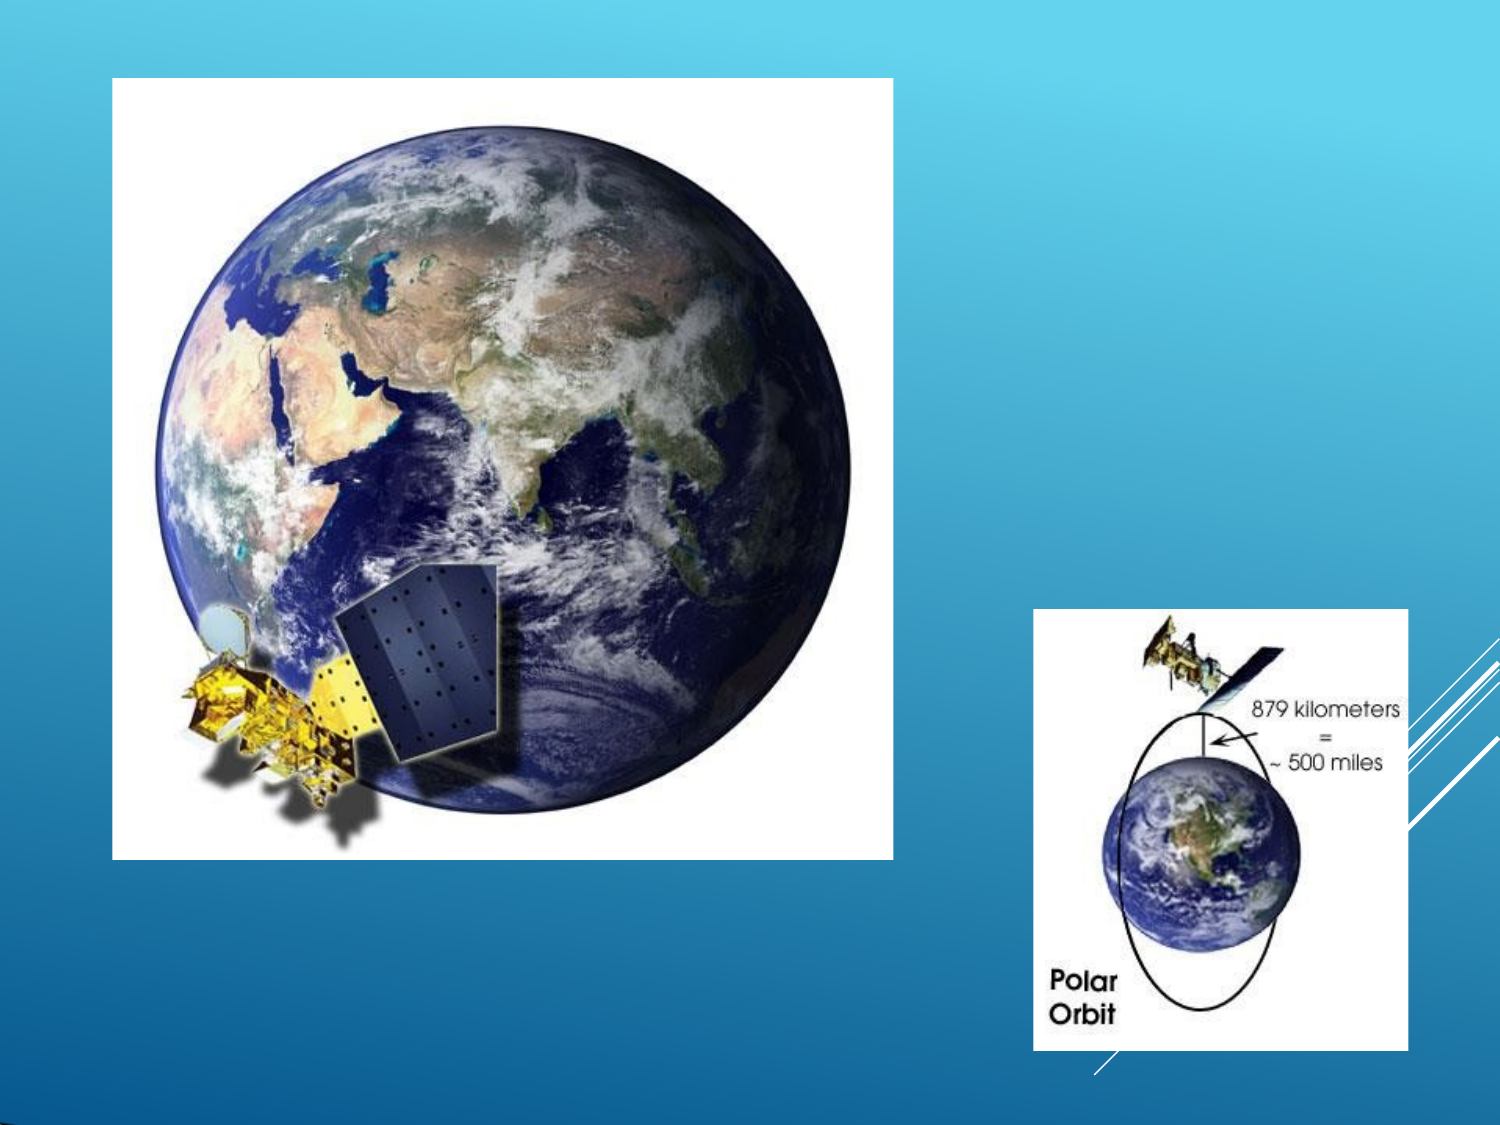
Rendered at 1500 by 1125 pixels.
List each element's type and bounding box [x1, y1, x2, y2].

picture [0, 0, 1500, 1125]
picture [1409, 685, 1500, 822]
picture [1409, 641, 1500, 747]
picture [1409, 671, 1500, 770]
text_box [1033, 609, 1409, 1051]
picture [1409, 666, 1500, 757]
text_box [112, 78, 894, 860]
